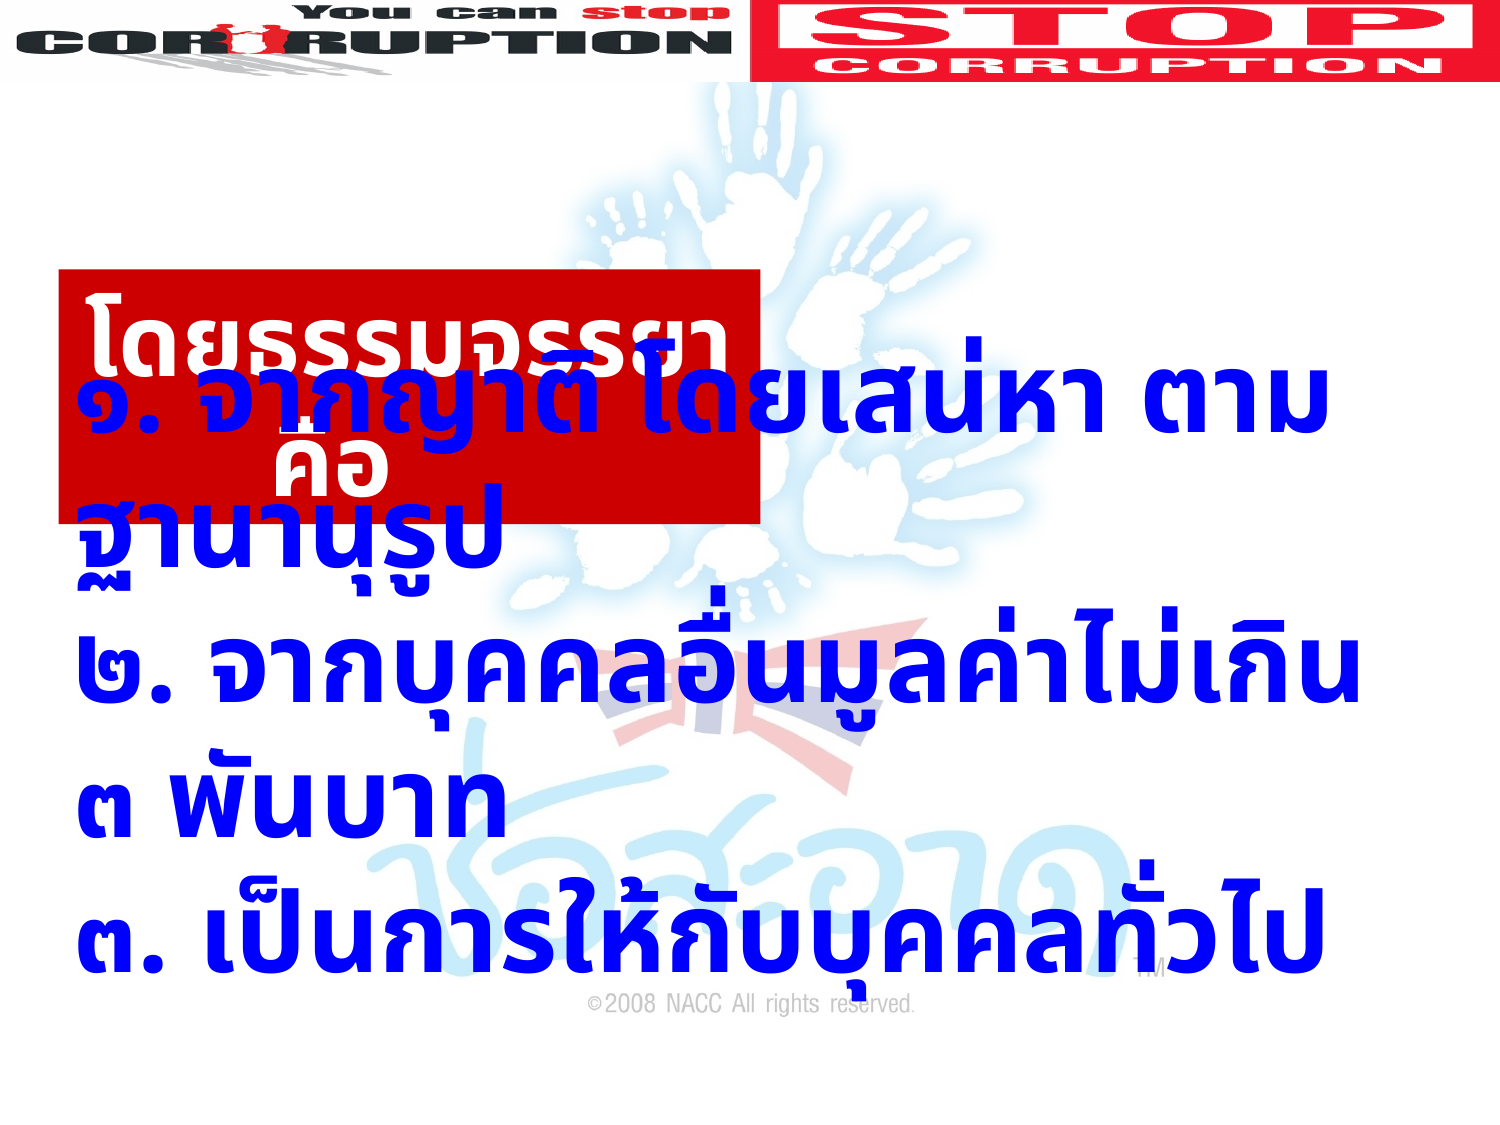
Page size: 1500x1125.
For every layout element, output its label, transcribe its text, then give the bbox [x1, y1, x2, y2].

text_box ๑. จากญาติ โดยเสน่หา ตามฐานานุรูป ๒. จากบุคคลอื่นมูลค่าไม่เกิน ๓ พันบาท ๓. เป็นการให้กับบุคคลทั่วไป [58, 312, 1448, 1003]
text_box [0, 0, 748, 84]
text_box โดยธรรมจรรยา คือ [58, 269, 761, 312]
text_box [748, 0, 1500, 84]
